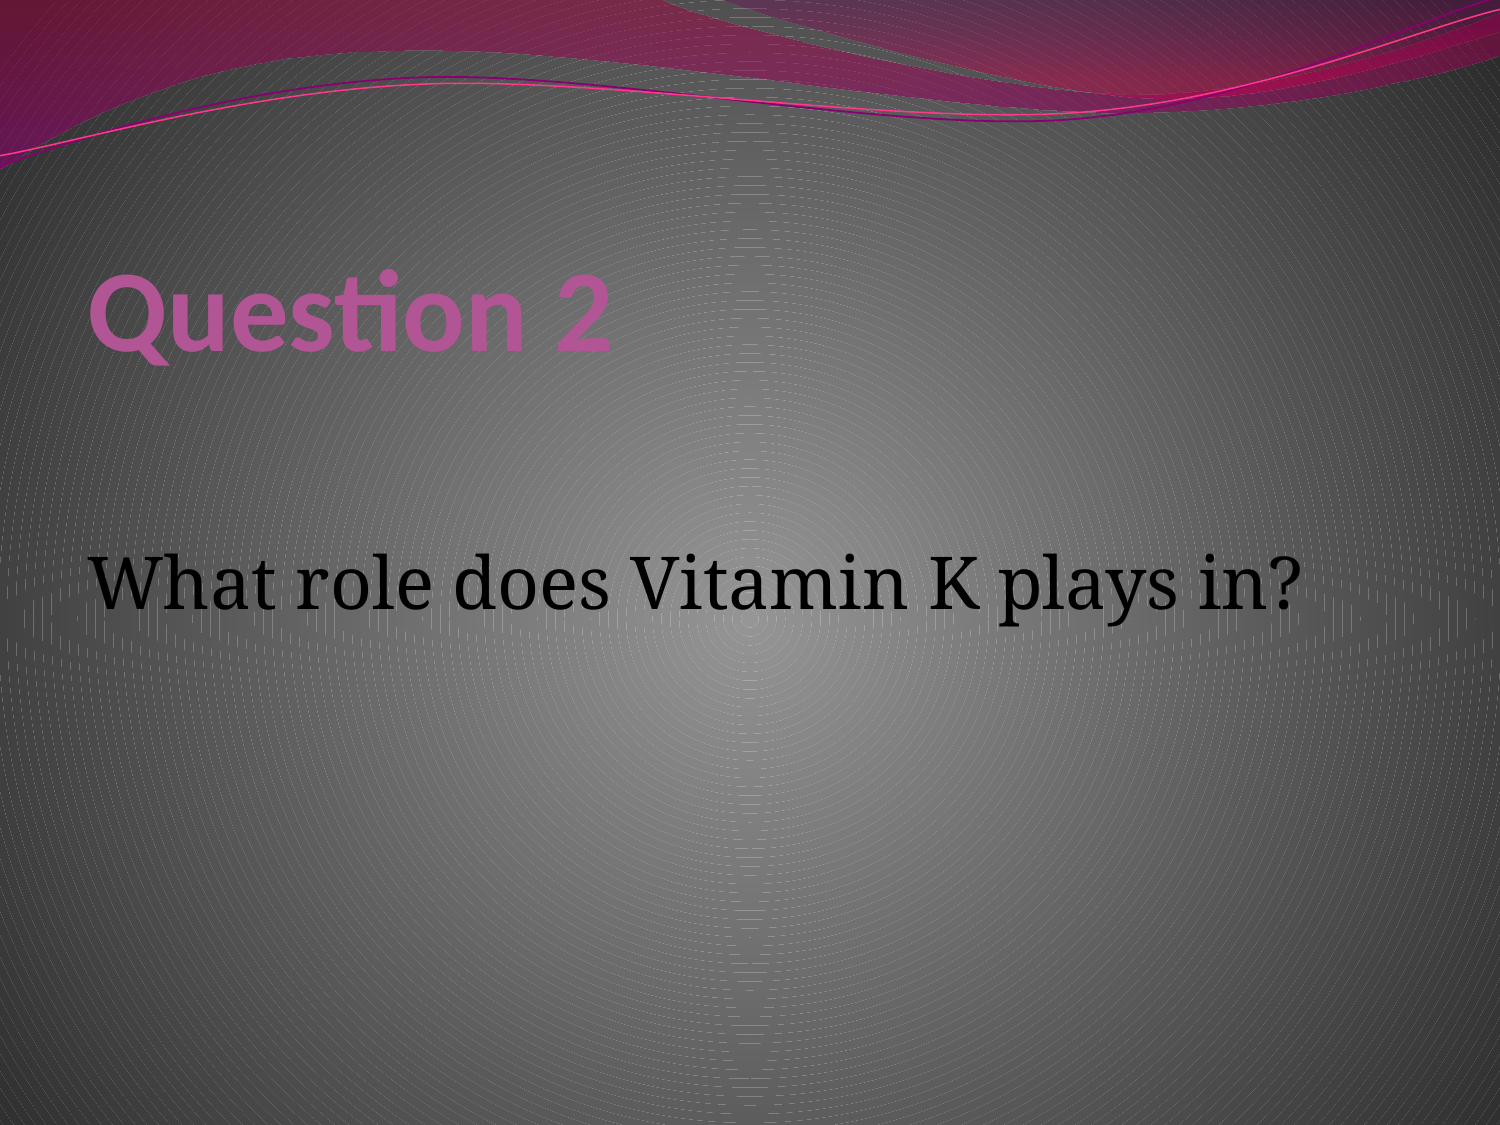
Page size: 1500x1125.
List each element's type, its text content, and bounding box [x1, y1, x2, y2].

subtitle What role does Vitamin K plays in? [87, 529, 1377, 818]
title Question 2 [87, 224, 1376, 376]
